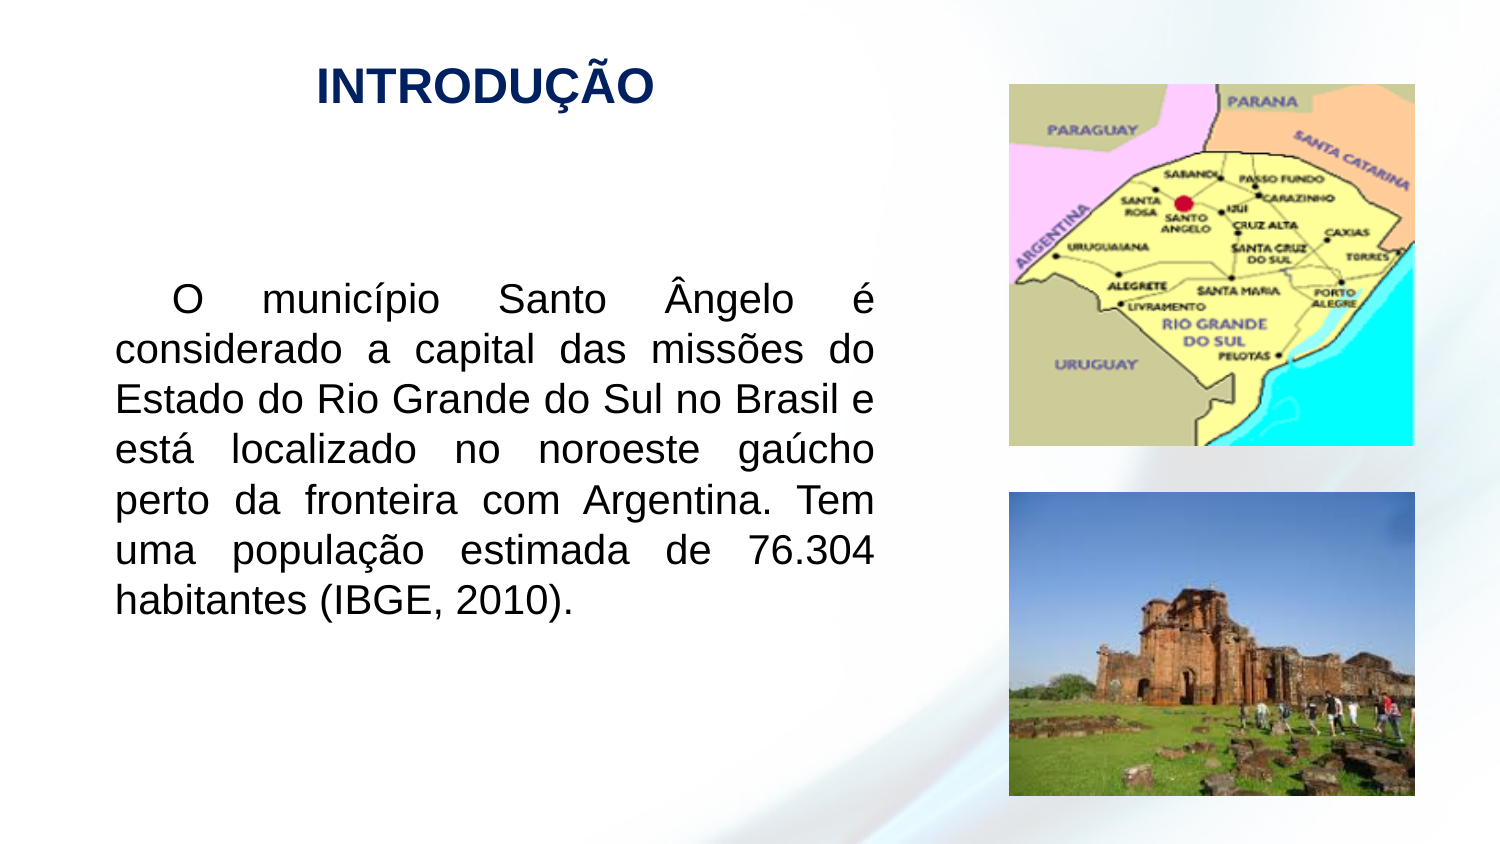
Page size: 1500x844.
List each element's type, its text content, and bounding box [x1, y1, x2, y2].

text_box INTRODUÇÃO [194, 46, 683, 122]
picture [0, 0, 1500, 844]
text_box O município Santo Ângelo é considerado a capital das missões do Estado do Rio Grande do Sul no Brasil e está localizado no noroeste gaúcho perto da fronteira com Argentina. Tem uma população estimada de 76.304 habitantes (IBGE, 2010). [100, 264, 891, 630]
